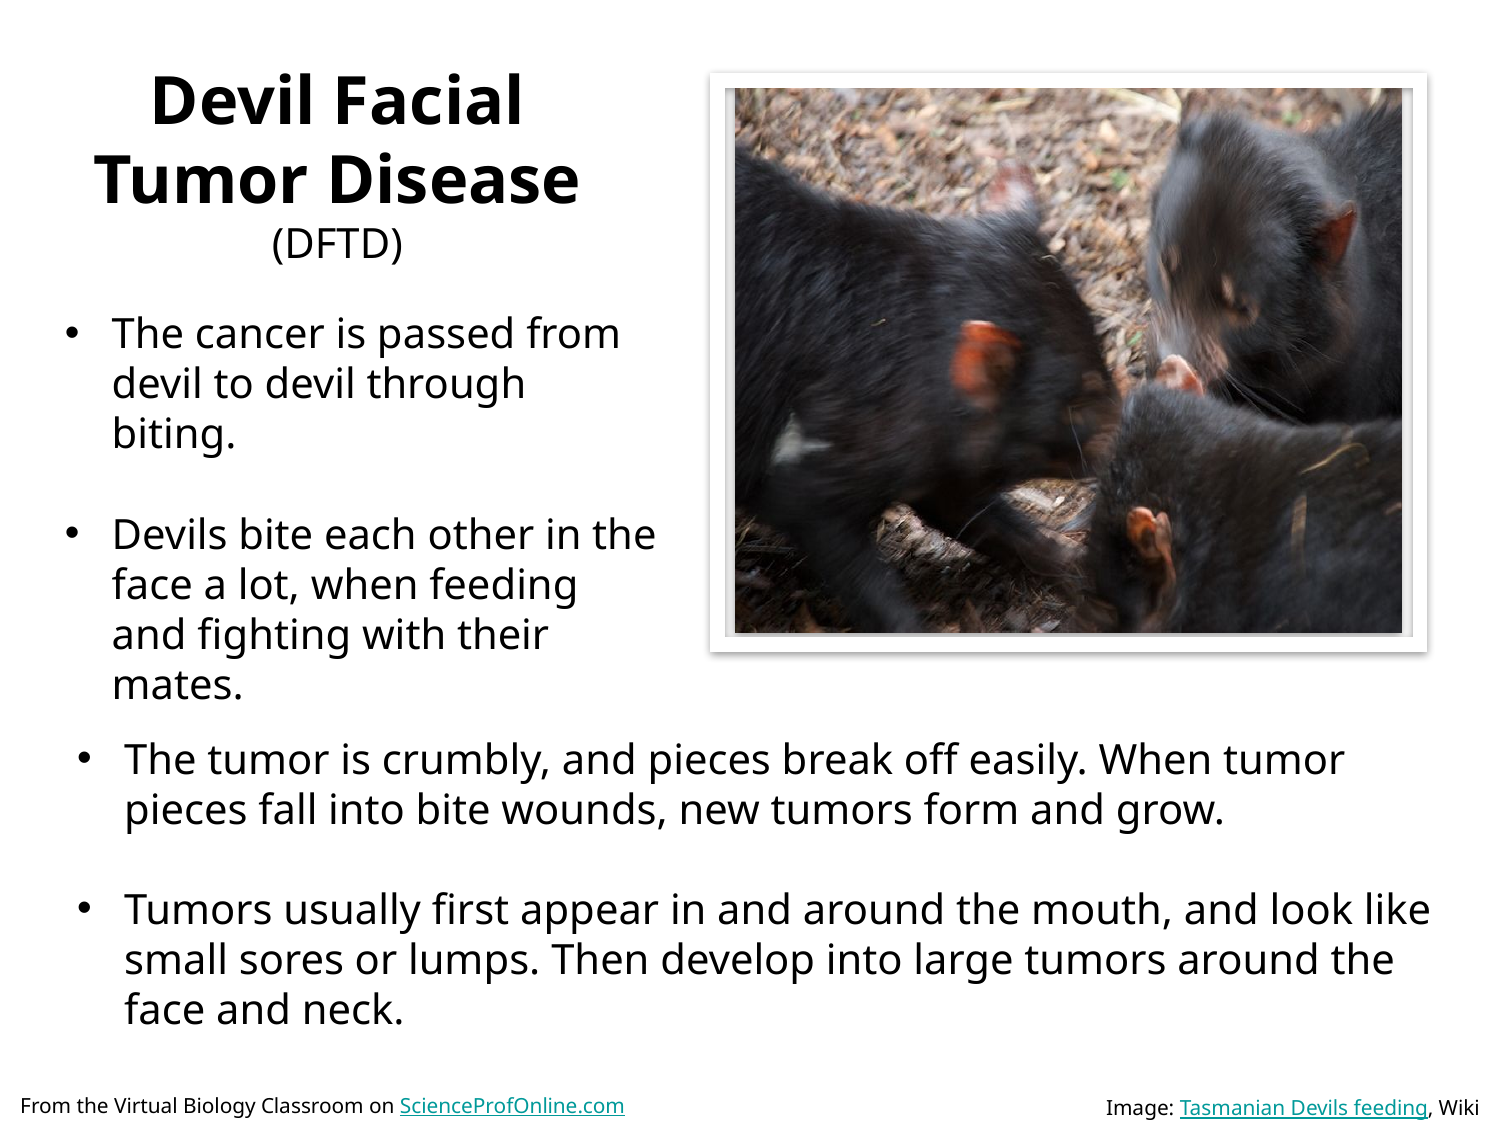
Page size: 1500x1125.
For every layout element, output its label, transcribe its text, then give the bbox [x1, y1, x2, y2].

text_box Devil Facial Tumor Disease (DFTD) [74, 50, 600, 275]
text_box Image: Tasmanian Devils feeding, Wiki [912, 1087, 1500, 1125]
picture [724, 87, 1413, 638]
text_box The cancer is passed from devil to devil through biting. Devils bite each other in the face a lot, when feeding and fighting with their mates. [50, 299, 675, 715]
text_box From the Virtual Biology Classroom on ScienceProfOnline.com [5, 1084, 640, 1125]
text_box The tumor is crumbly, and pieces break off easily. When tumor pieces fall into bite wounds, new tumors form and grow. Tumors usually first appear in and around the mouth, and look like small sores or lumps. Then develop into large tumors around the face and neck. [62, 725, 1475, 1090]
